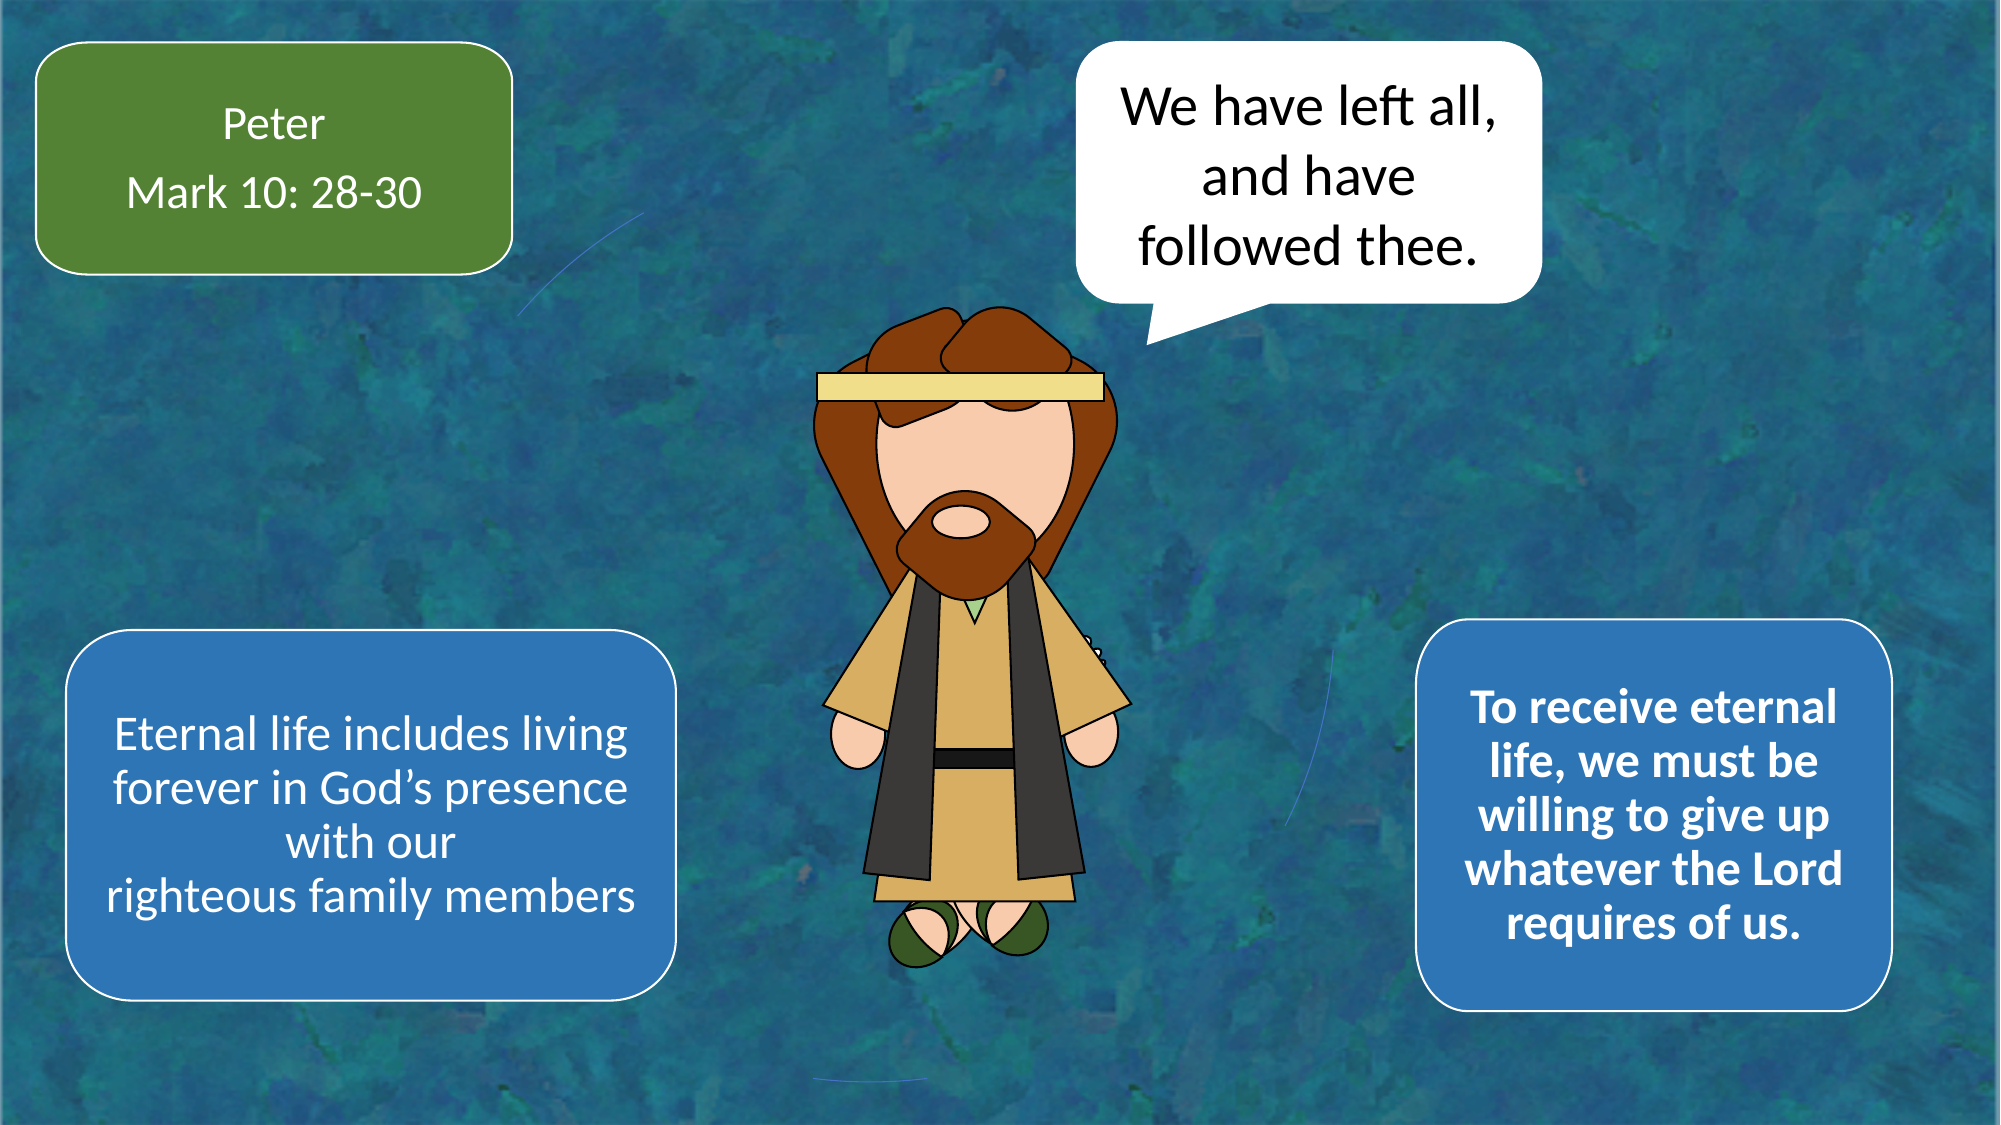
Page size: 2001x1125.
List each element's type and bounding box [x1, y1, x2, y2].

picture [0, 0, 2000, 1125]
text_box [816, 312, 1119, 952]
